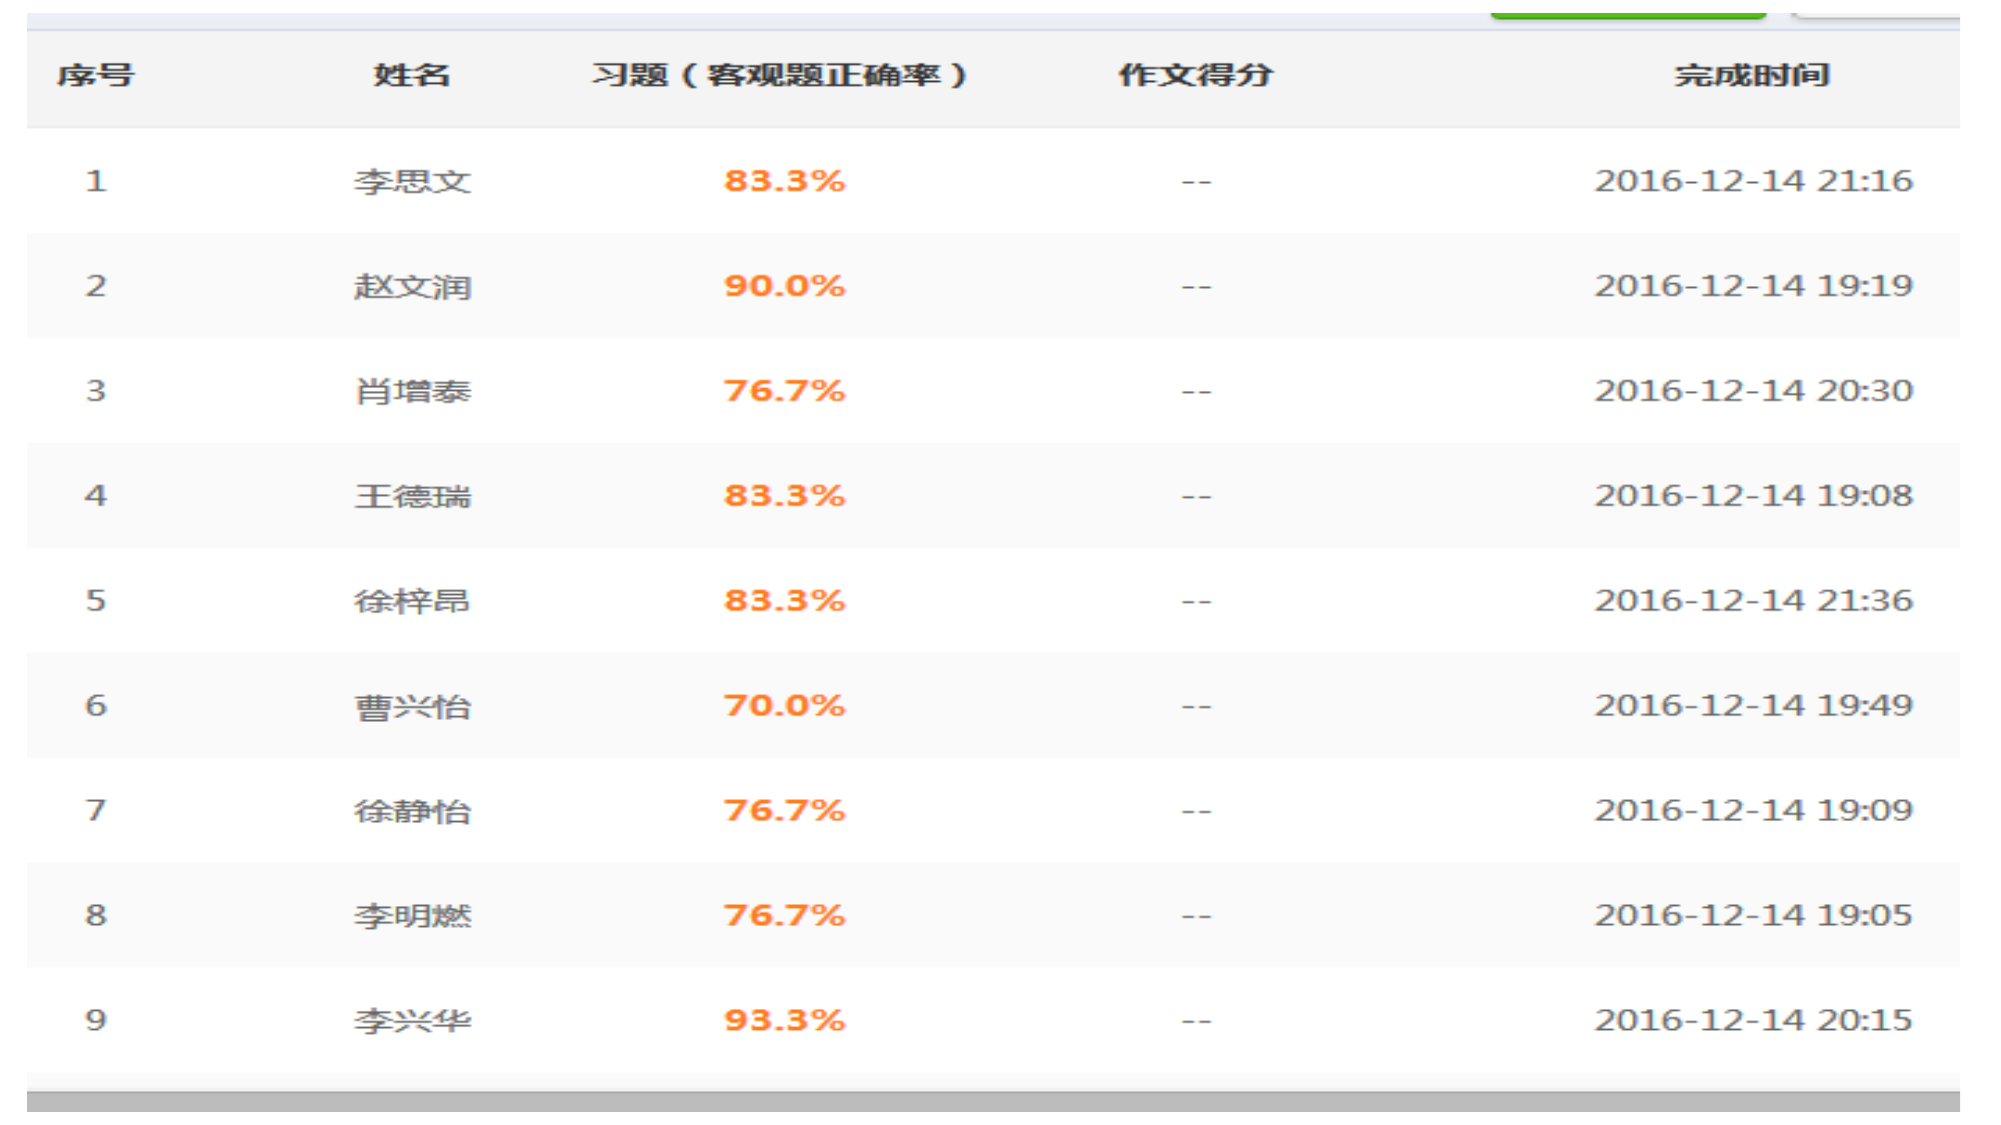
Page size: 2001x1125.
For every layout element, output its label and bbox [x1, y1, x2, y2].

list [27, 13, 1961, 1112]
